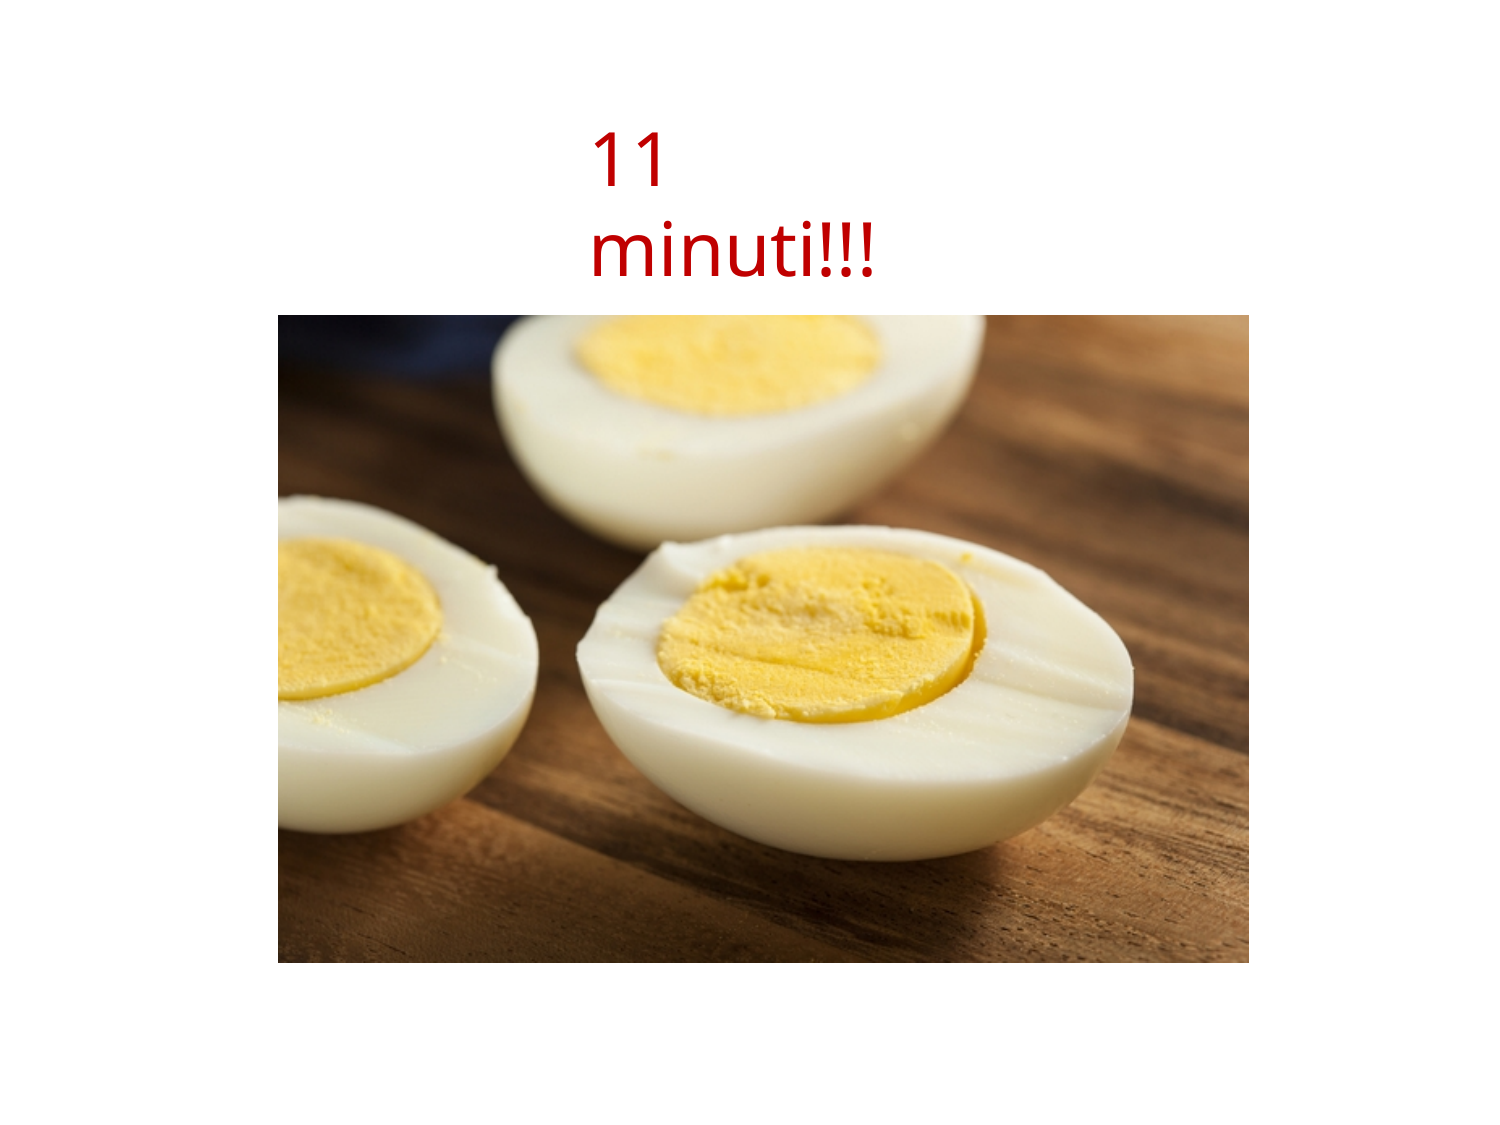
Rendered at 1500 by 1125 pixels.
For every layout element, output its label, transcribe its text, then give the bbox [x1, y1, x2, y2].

picture [278, 315, 1249, 963]
text_box 11 minuti!!! [573, 104, 985, 299]
